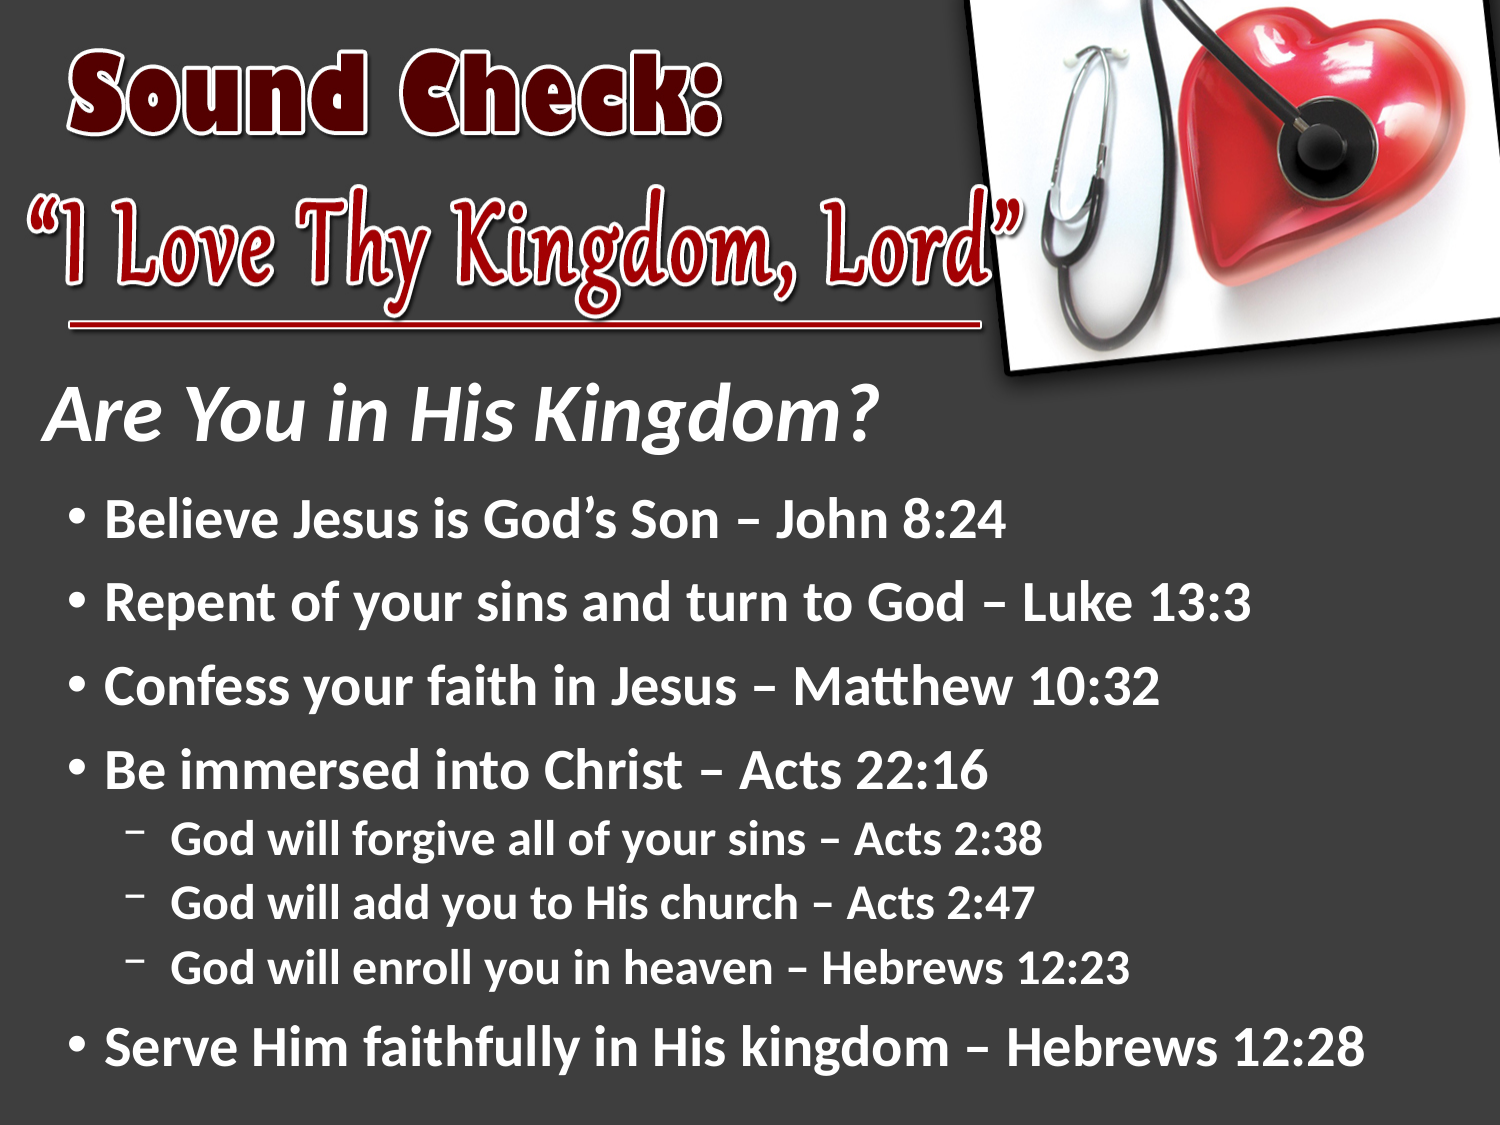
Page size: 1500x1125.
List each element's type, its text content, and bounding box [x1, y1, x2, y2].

title Are You in His Kingdom? [28, 349, 1457, 481]
picture [0, 0, 1500, 1125]
list Believe Jesus is God’s Son – John 8:24 Repent of your sins and turn to God – Luke 13:3 Confess your faith in Jesus – Matthew 10:32 Be immersed into Christ – Acts 22:16 God will forgive all of your sins – Acts 2:38 God will add you to His church – Acts 2:47 God will enroll you in heaven – Hebrews 12:23 Serve Him faithfully in His kingdom – Hebrews 12:28 [51, 480, 1480, 1125]
